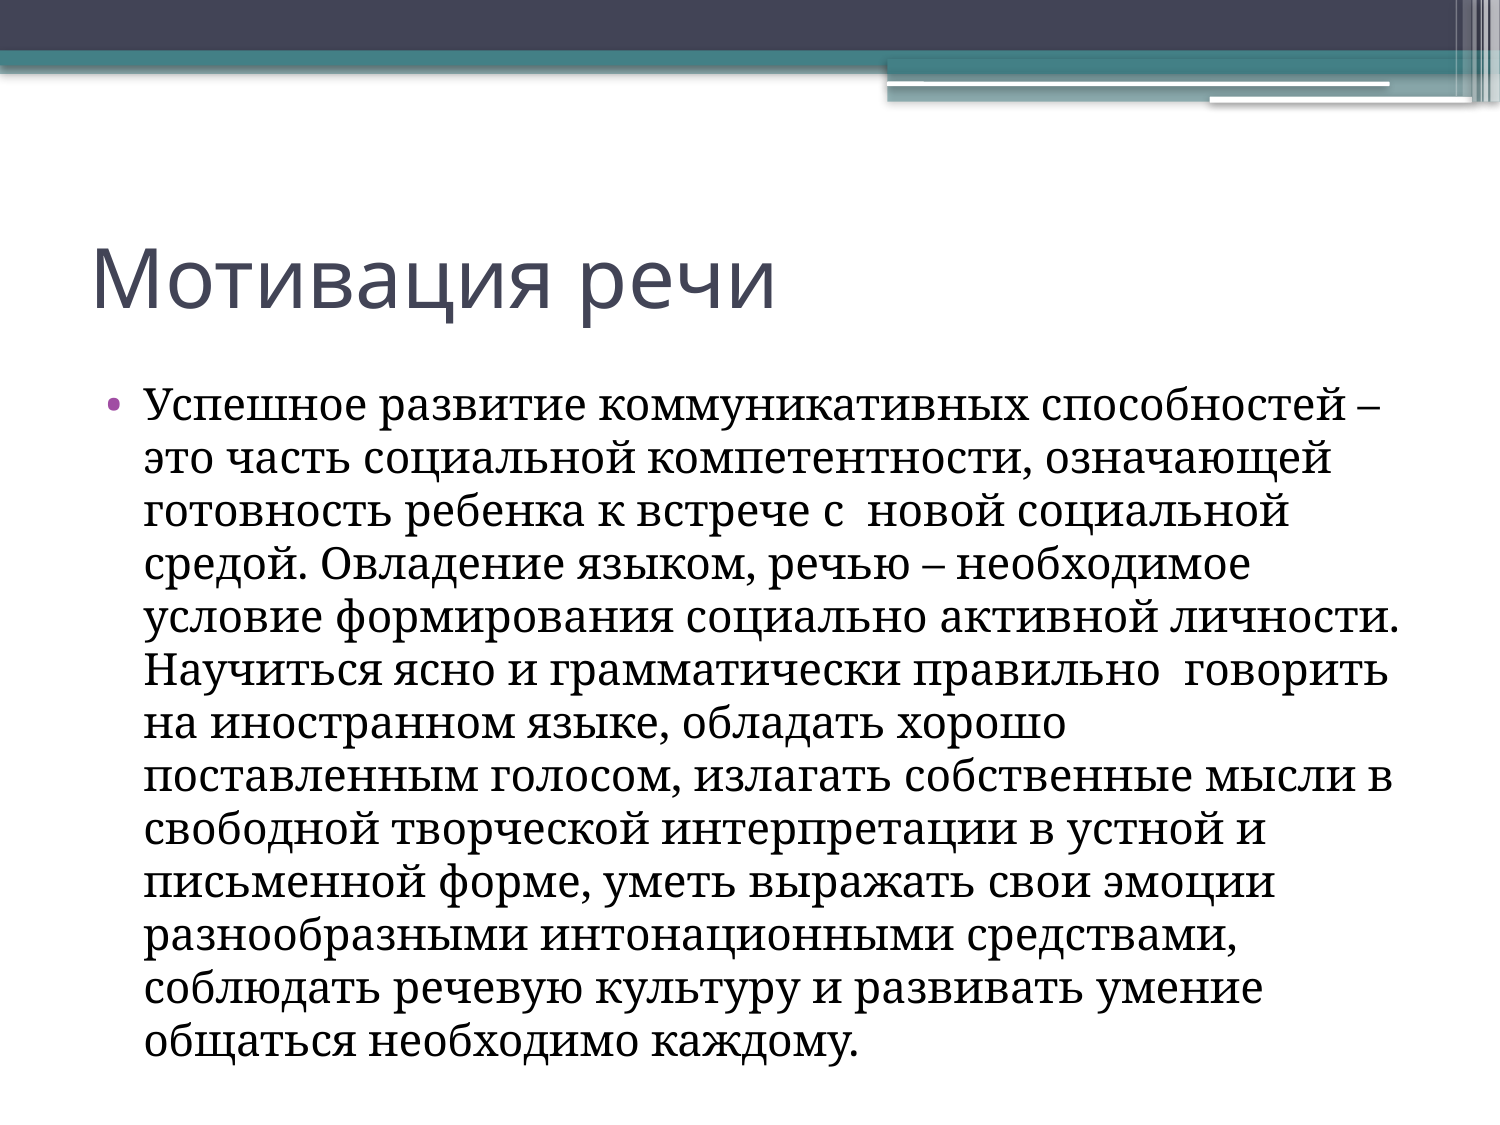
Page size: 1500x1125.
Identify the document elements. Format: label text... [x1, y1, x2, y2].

title Мотивация речи [75, 187, 1425, 363]
list Успешное развитие коммуникативных способностей – это часть социальной компетентности, означающей готовность ребенка к встрече с новой социальной средой. Овладение языком, речью – необходимое условие формирования социально активной личности. Научиться ясно и грамматически правильно говорить на иностранном языке, обладать хорошо поставленным голосом, излагать собственные мысли в свободной творческой интерпретации в устной и письменной форме, уметь выражать свои эмоции разнообразными интонационными средствами, соблюдать речевую культуру и развивать умение общаться необходимо каждому. [75, 368, 1425, 1079]
